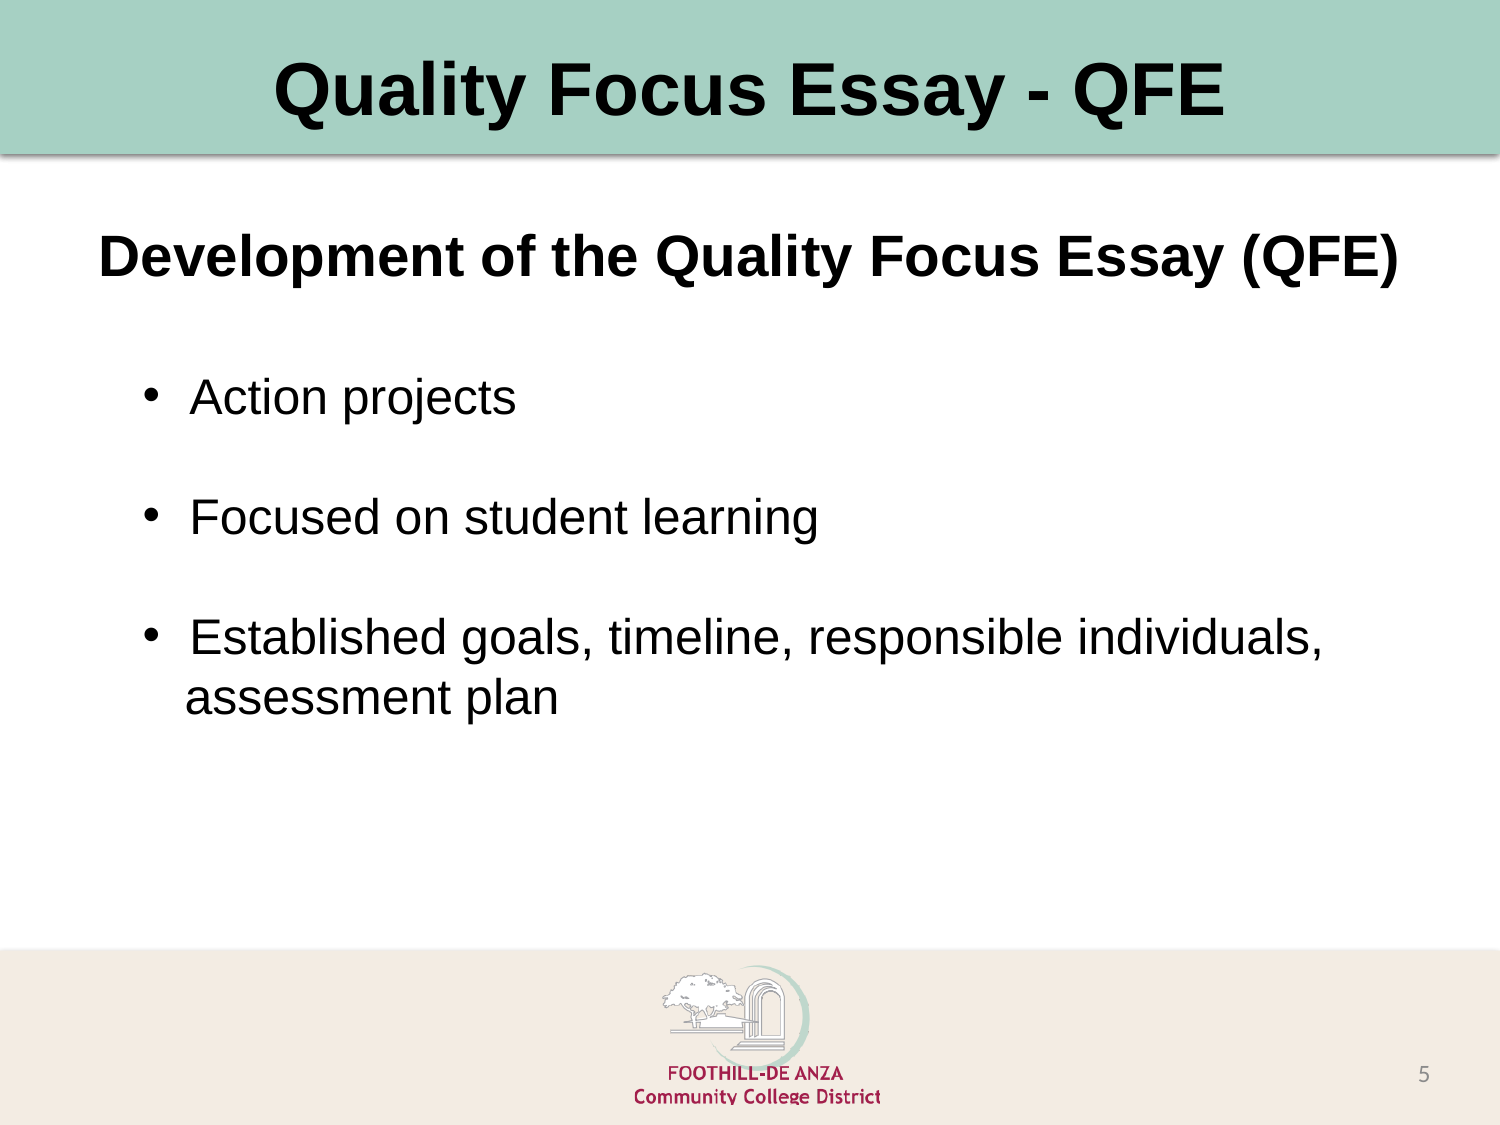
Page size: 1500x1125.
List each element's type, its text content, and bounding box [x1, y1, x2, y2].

text_box Development of the Quality Focus Essay (QFE) [0, 210, 1500, 295]
text_box Action projects Focused on student learning Established goals, timeline, responsible individuals, assessment plan [127, 357, 1381, 852]
title Quality Focus Essay - QFE [0, 0, 1500, 172]
slide_number 5 [1348, 1042, 1500, 1103]
